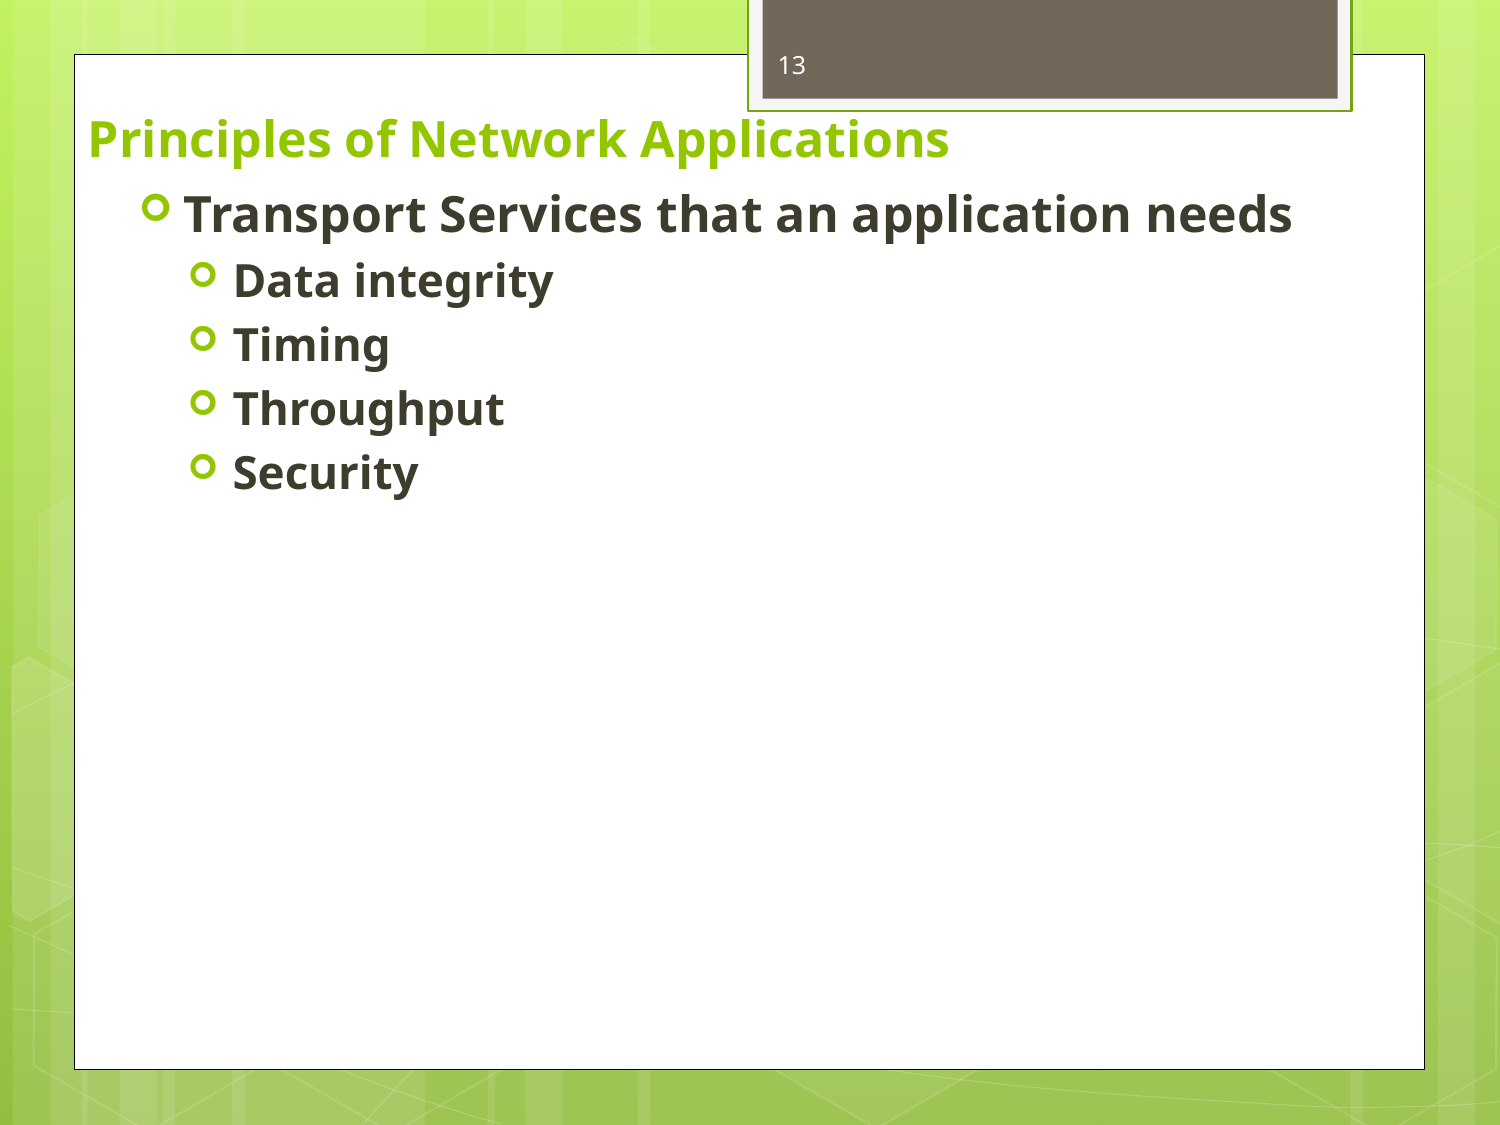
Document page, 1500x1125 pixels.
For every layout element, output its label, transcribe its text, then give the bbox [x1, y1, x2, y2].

list Transport Services that an application needs Data integrity Timing Throughput Security [112, 174, 1400, 1038]
footer [849, 1037, 1425, 1098]
title Principles of Network Applications [72, 62, 1225, 175]
slide_number 13 [762, 36, 982, 97]
